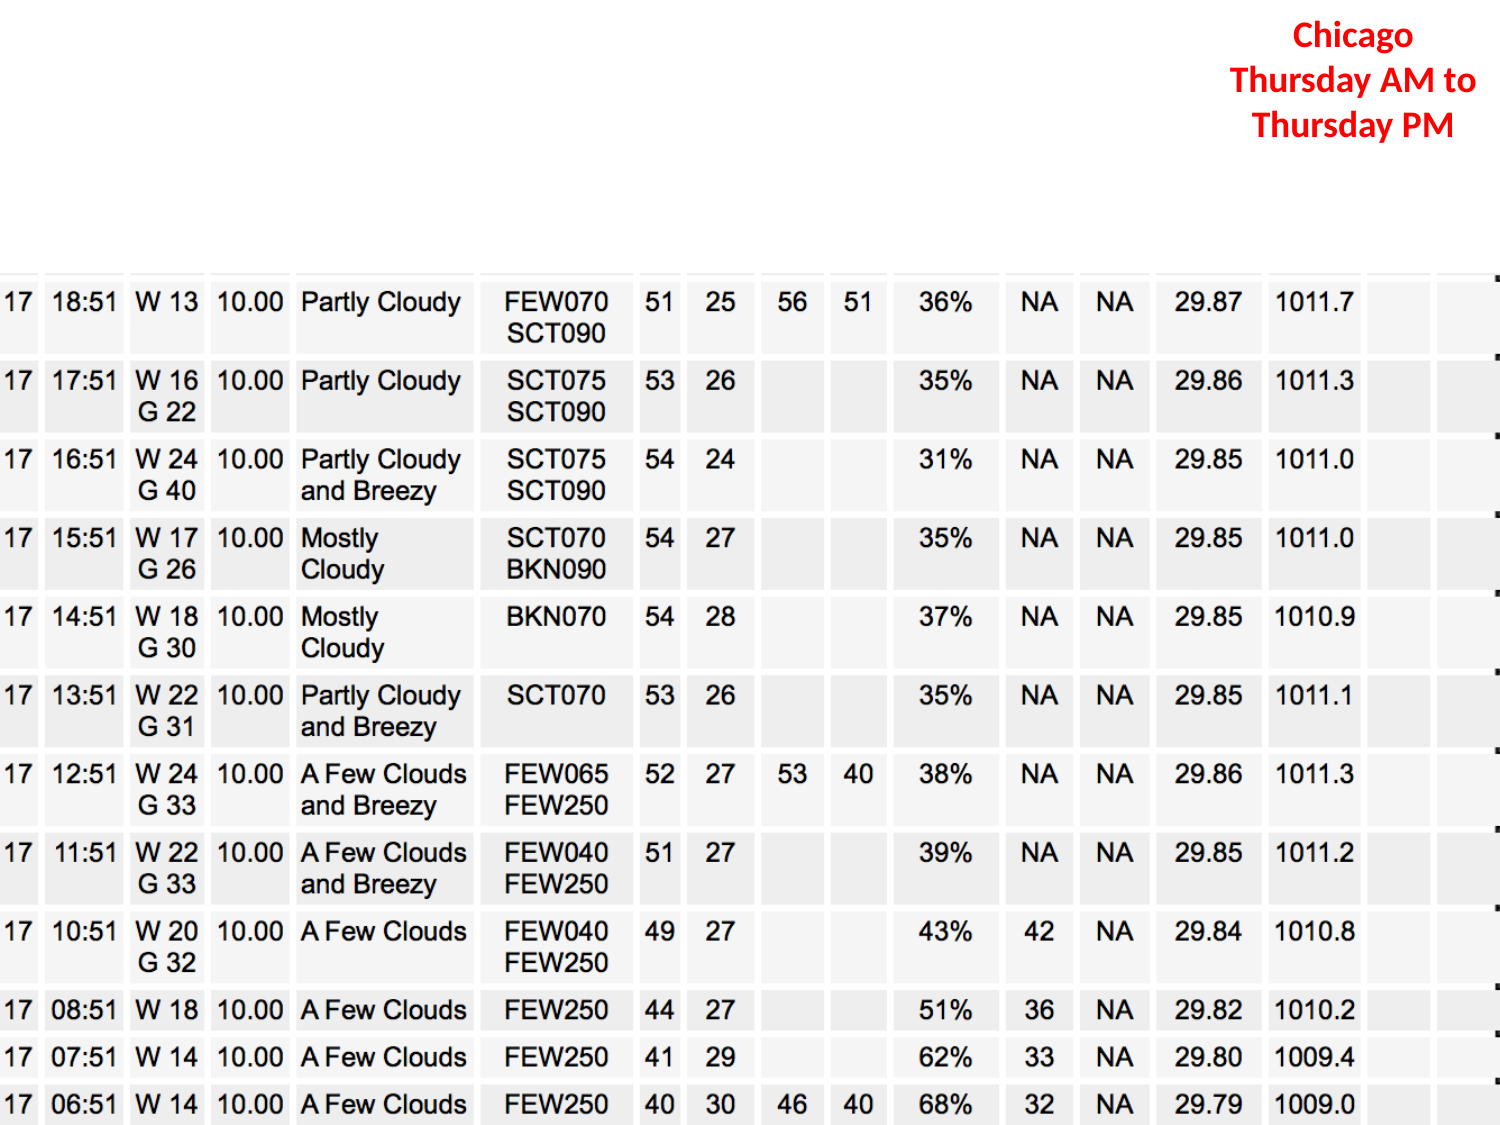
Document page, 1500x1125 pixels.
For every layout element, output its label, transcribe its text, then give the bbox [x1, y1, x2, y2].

picture [0, 273, 1500, 1125]
text_box Chicago Thursday AM to Thursday PM [1206, 2, 1500, 153]
